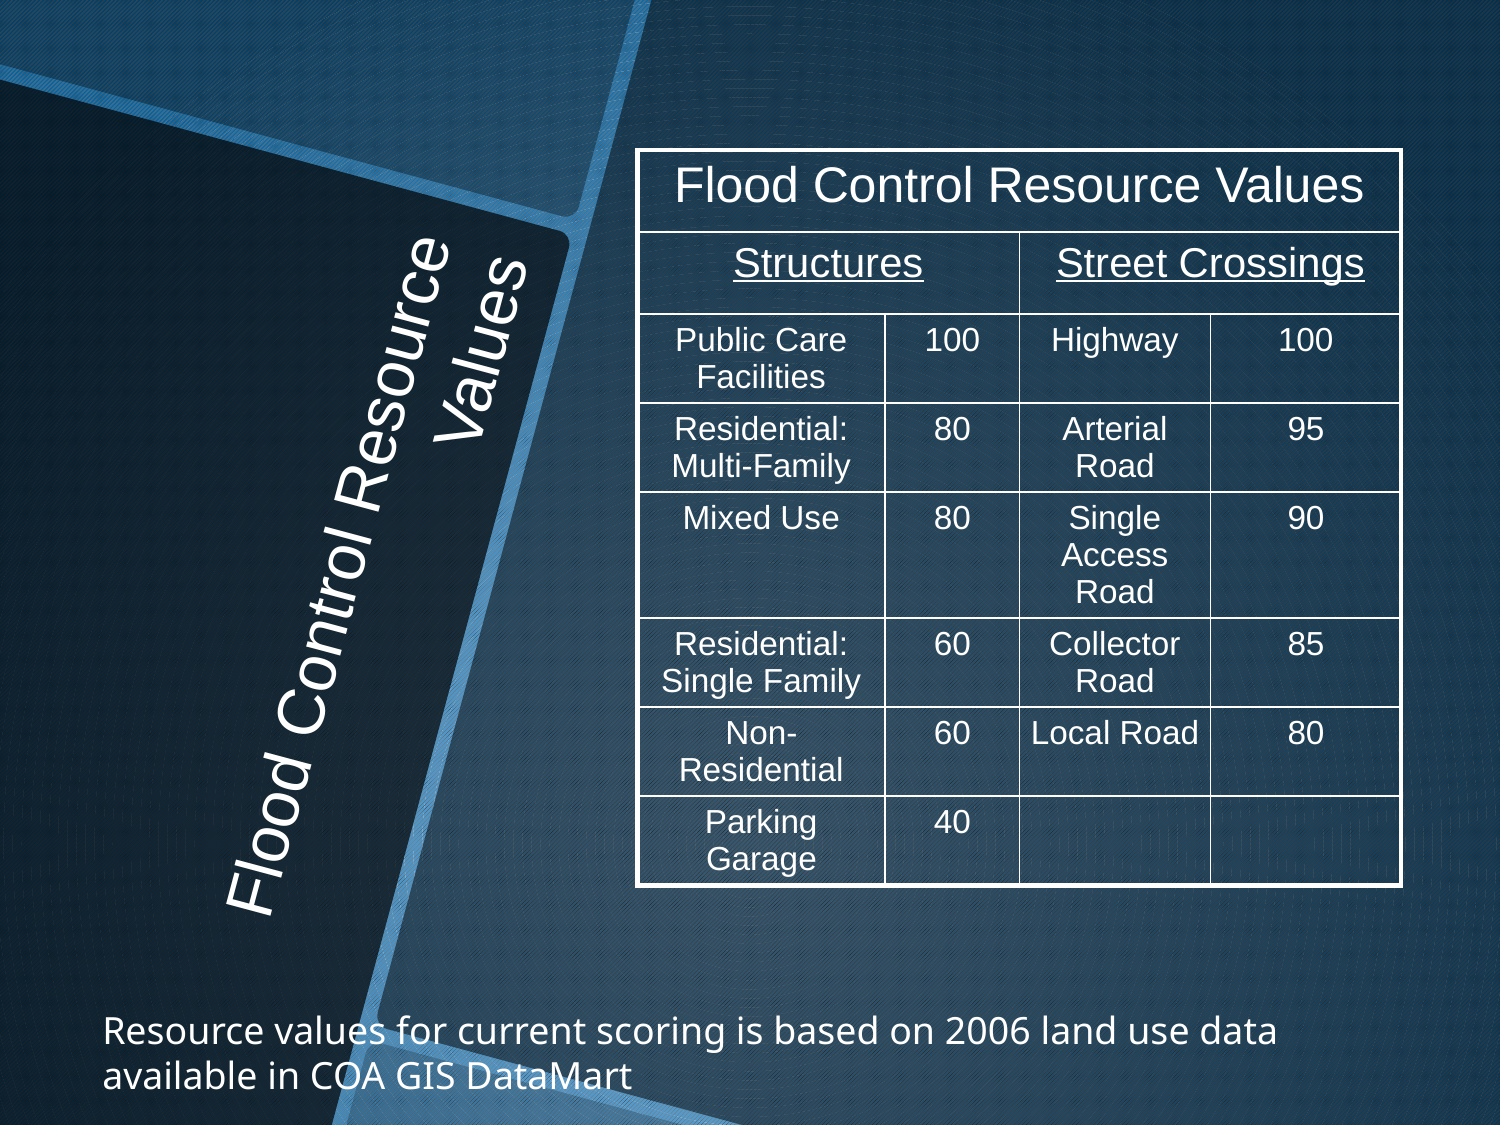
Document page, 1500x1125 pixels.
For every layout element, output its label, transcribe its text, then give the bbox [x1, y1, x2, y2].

table_cell 60 [886, 619, 1019, 706]
table_cell [1211, 797, 1399, 883]
table_cell 100 [1211, 315, 1399, 402]
table_cell Residential: Multi-Family [640, 404, 884, 491]
table_cell 80 [886, 493, 1019, 617]
table_cell Single Access Road [1020, 493, 1210, 617]
table_cell 90 [1211, 493, 1399, 617]
table_cell 80 [1211, 708, 1399, 795]
table_cell 40 [886, 797, 1019, 883]
table_cell 60 [886, 708, 1019, 795]
table_cell Street Crossings [1020, 233, 1399, 313]
table_cell Structures [640, 233, 1019, 313]
table_cell 85 [1211, 619, 1399, 706]
table_cell 100 [886, 315, 1019, 402]
text_box Resource values for current scoring is based on 2006 land use data available in COA GIS DataMart [87, 999, 1313, 1105]
table_cell Local Road [1020, 708, 1210, 795]
table_cell Public Care Facilities [640, 315, 884, 402]
table_cell Non-Residential [640, 708, 884, 795]
table_cell Highway [1020, 315, 1210, 402]
table_cell Arterial Road [1020, 404, 1210, 491]
table_cell 95 [1211, 404, 1399, 491]
table_cell 80 [886, 404, 1019, 491]
table_cell Mixed Use [640, 493, 884, 617]
table_cell Collector Road [1020, 619, 1210, 706]
title Flood Control Resource Values [69, 181, 554, 999]
table_cell [1020, 797, 1210, 883]
table_cell Residential: Single Family [640, 619, 884, 706]
table_header Flood Control Resource Values [640, 152, 1399, 231]
table_cell Parking Garage [640, 797, 884, 883]
